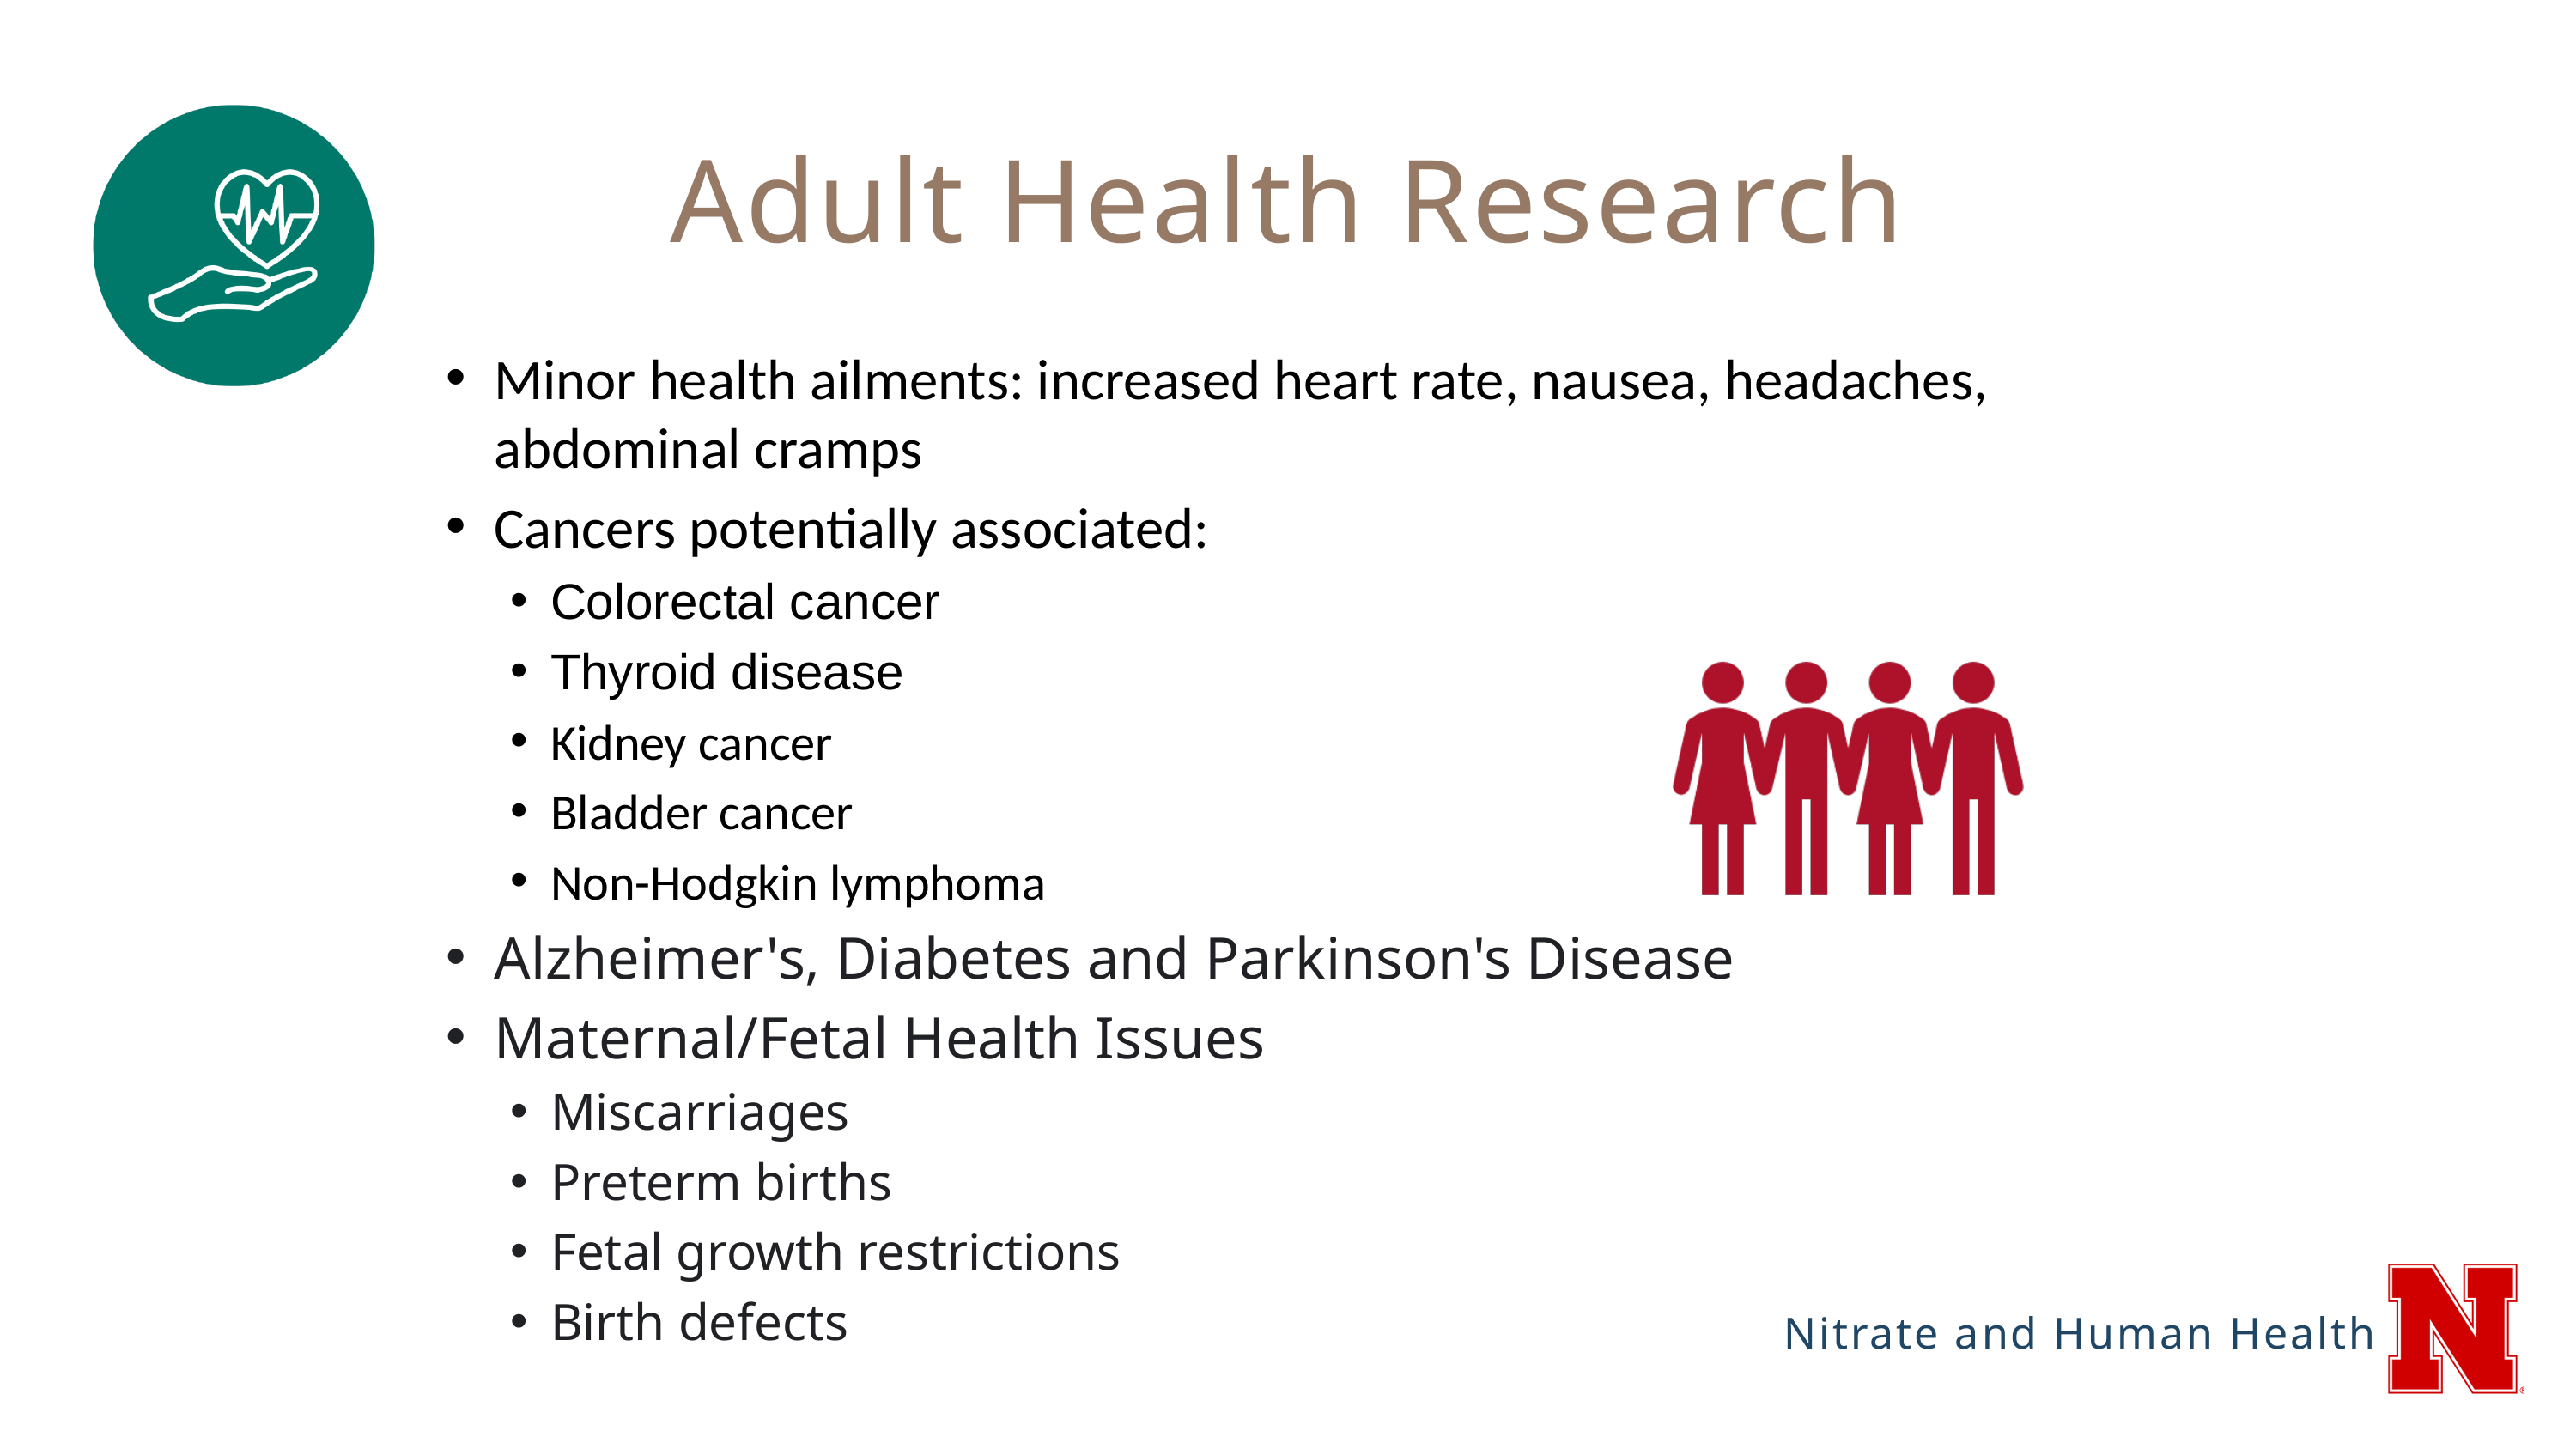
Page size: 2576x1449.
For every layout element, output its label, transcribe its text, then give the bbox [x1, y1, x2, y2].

picture [1648, 579, 2049, 979]
list Minor health ailments: increased heart rate, nausea, headaches, abdominal cramps Cancers potentially associated: Colorectal cancer Thyroid disease Kidney cancer Bladder cancer Non-Hodgkin lymphoma Alzheimer's, Diabetes and Parkinson's Disease Maternal/Fetal Health Issues Miscarriages Preterm births Fetal growth restrictions Birth defects [433, 335, 2210, 1400]
text_box Nitrate and Human Health [1588, 1297, 2377, 1358]
title Adult Health Research [454, 82, 2122, 312]
picture [89, 105, 387, 391]
picture [2388, 1264, 2525, 1401]
